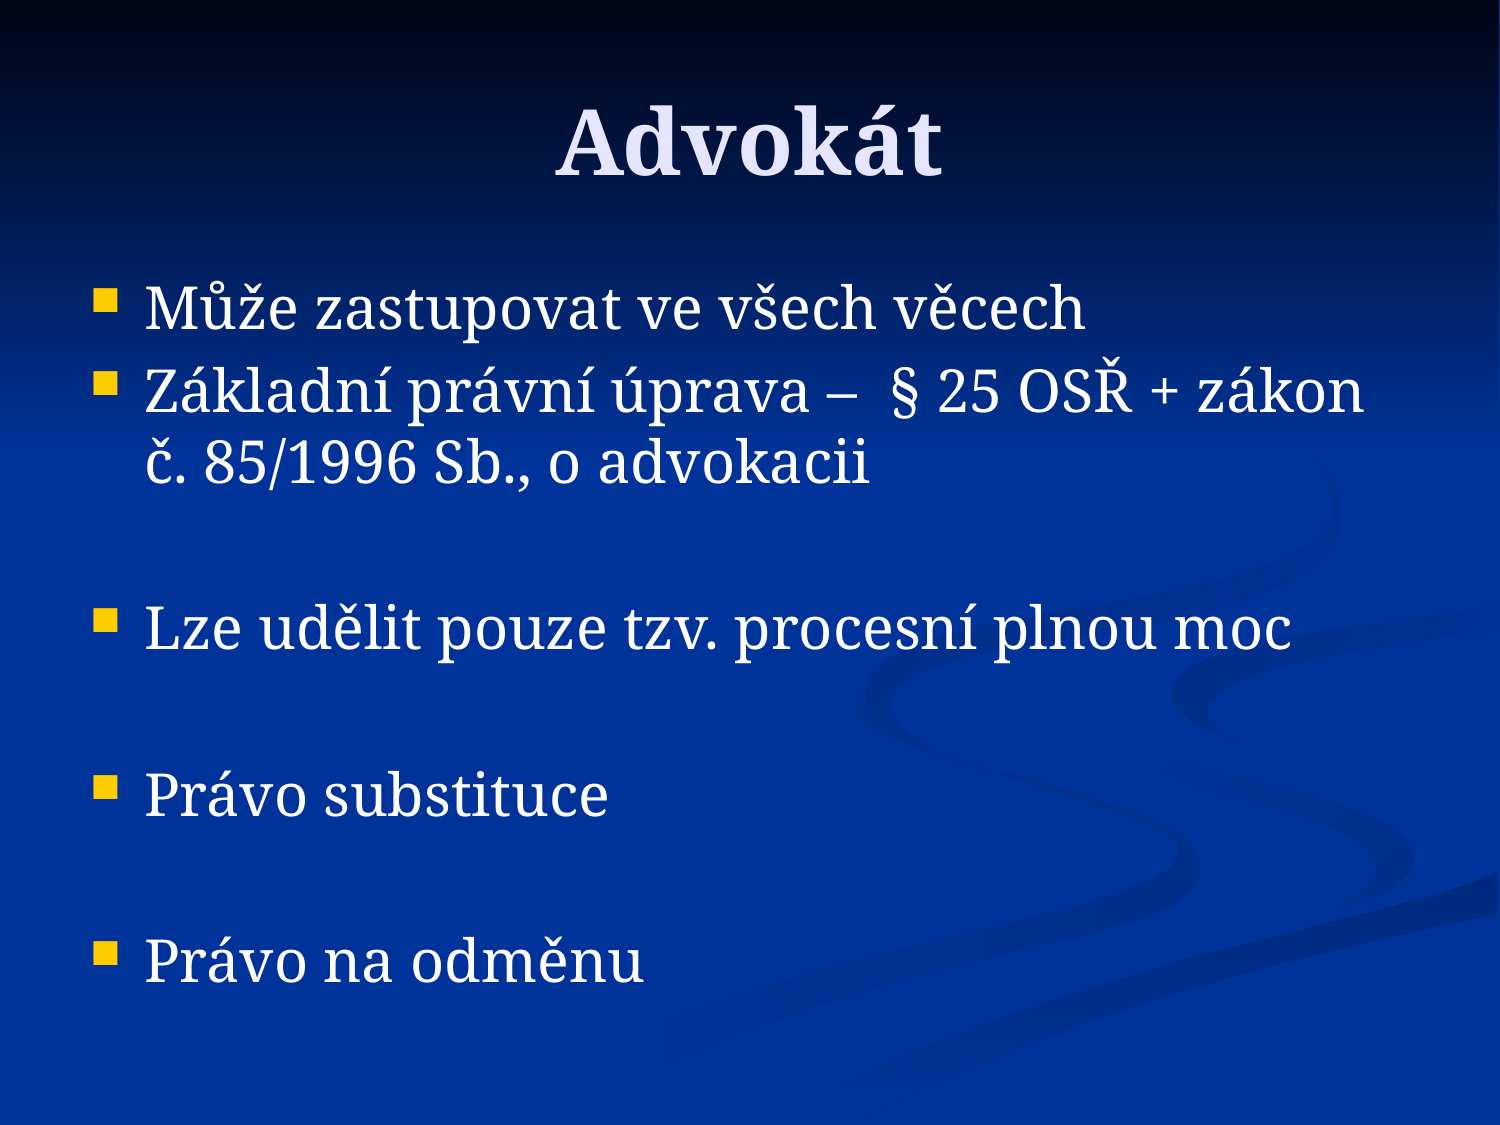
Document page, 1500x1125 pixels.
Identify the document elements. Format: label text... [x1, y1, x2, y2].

title Advokát [74, 44, 1426, 233]
list Může zastupovat ve všech věcech Základní právní úprava – § 25 OSŘ + zákon č. 85/1996 Sb., o advokacii Lze udělit pouze tzv. procesní plnou moc Právo substituce Právo na odměnu [74, 262, 1426, 1006]
